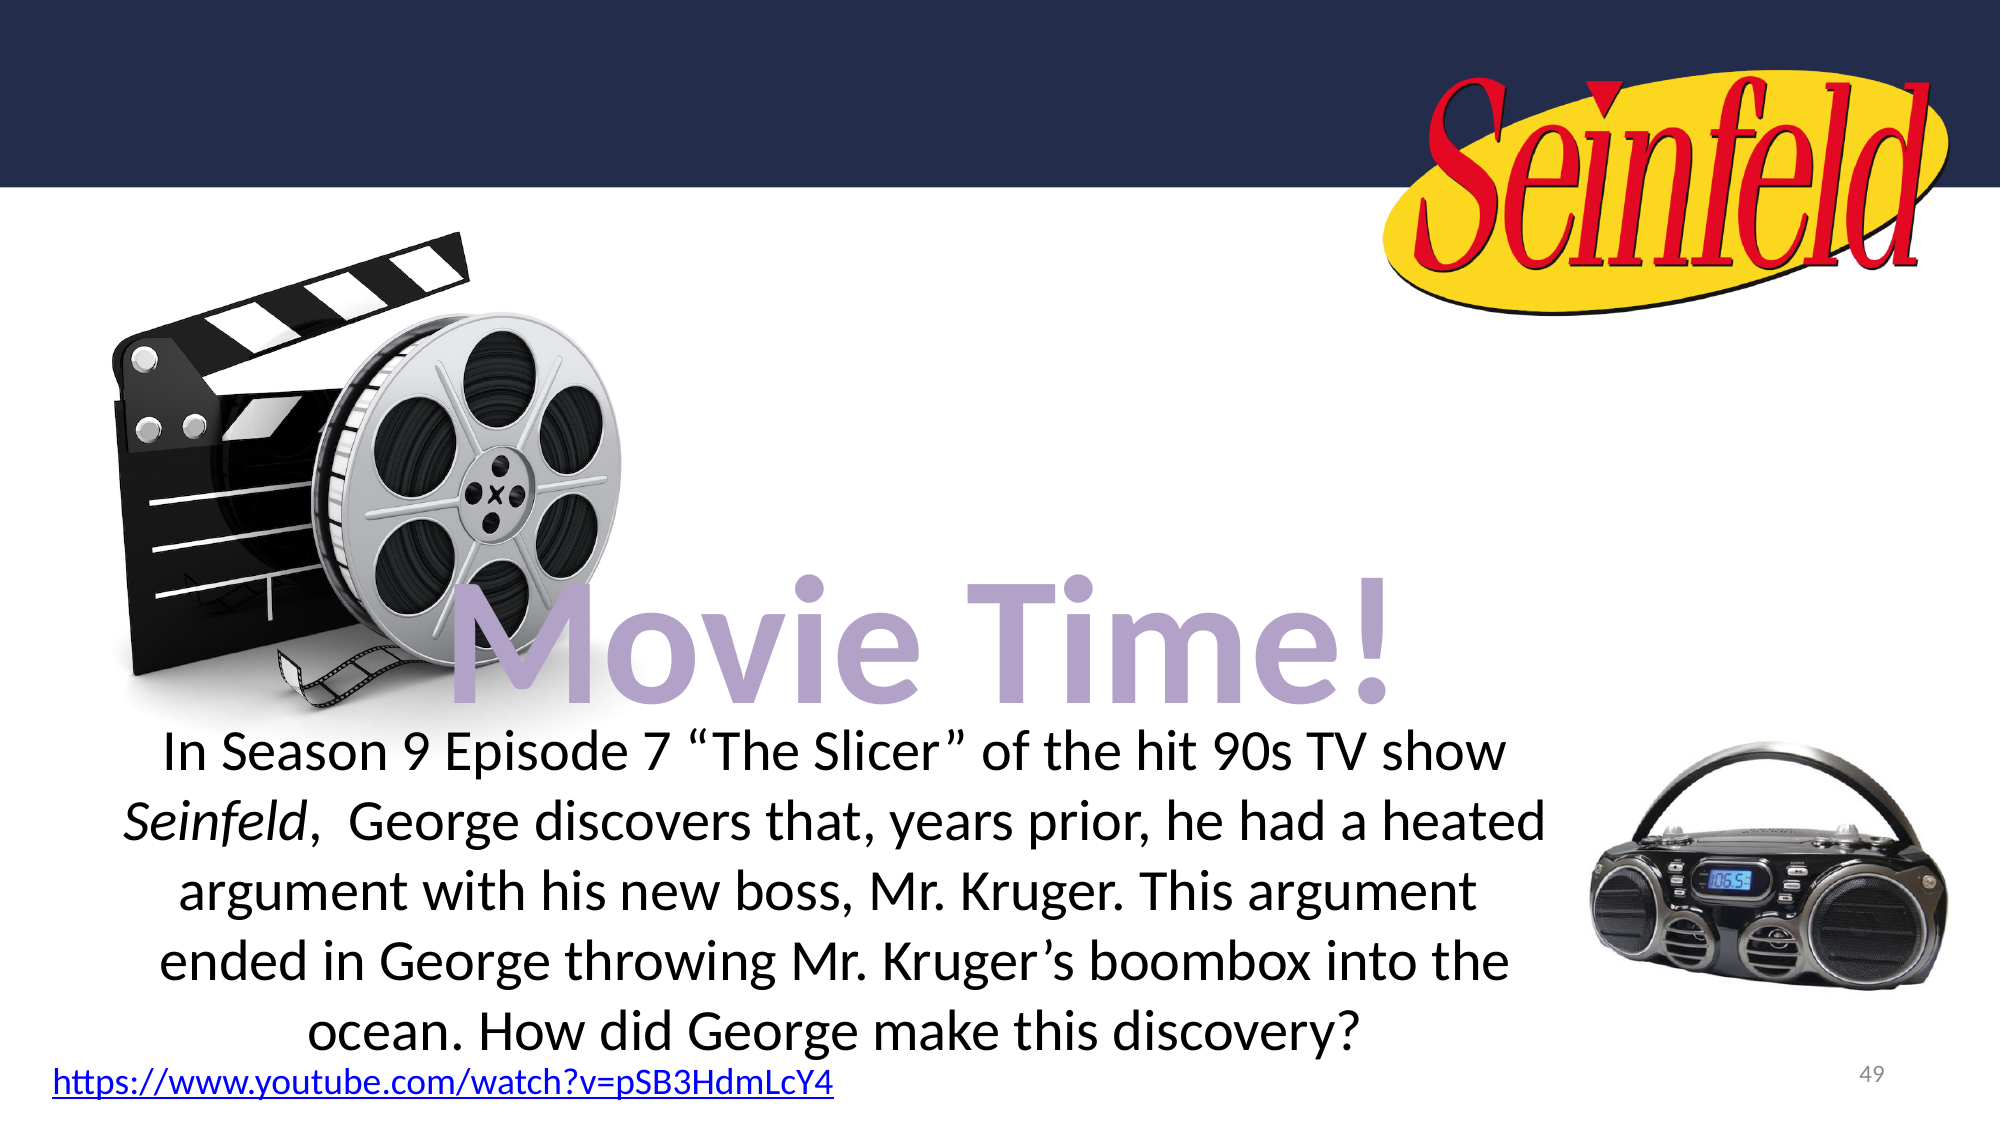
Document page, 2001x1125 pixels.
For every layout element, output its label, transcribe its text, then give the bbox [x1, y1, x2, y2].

text_box https://www.youtube.com/watch?v=pSB3HdmLcY4 [37, 1049, 1025, 1125]
text_box Movie Time! [679, 512, 1459, 748]
picture [37, 201, 676, 760]
picture [1587, 737, 1951, 996]
picture [1365, 62, 1968, 323]
slide_number 49 [1433, 1042, 1900, 1103]
list In Season 9 Episode 7 “The Slicer” of the hit 90s TV show Seinfeld, George discovers that, years prior, he had a heated argument with his new boss, Mr. Kruger. This argument ended in George throwing Mr. Kruger’s boombox into the ocean. How did George make this discovery? [82, 624, 1588, 1125]
